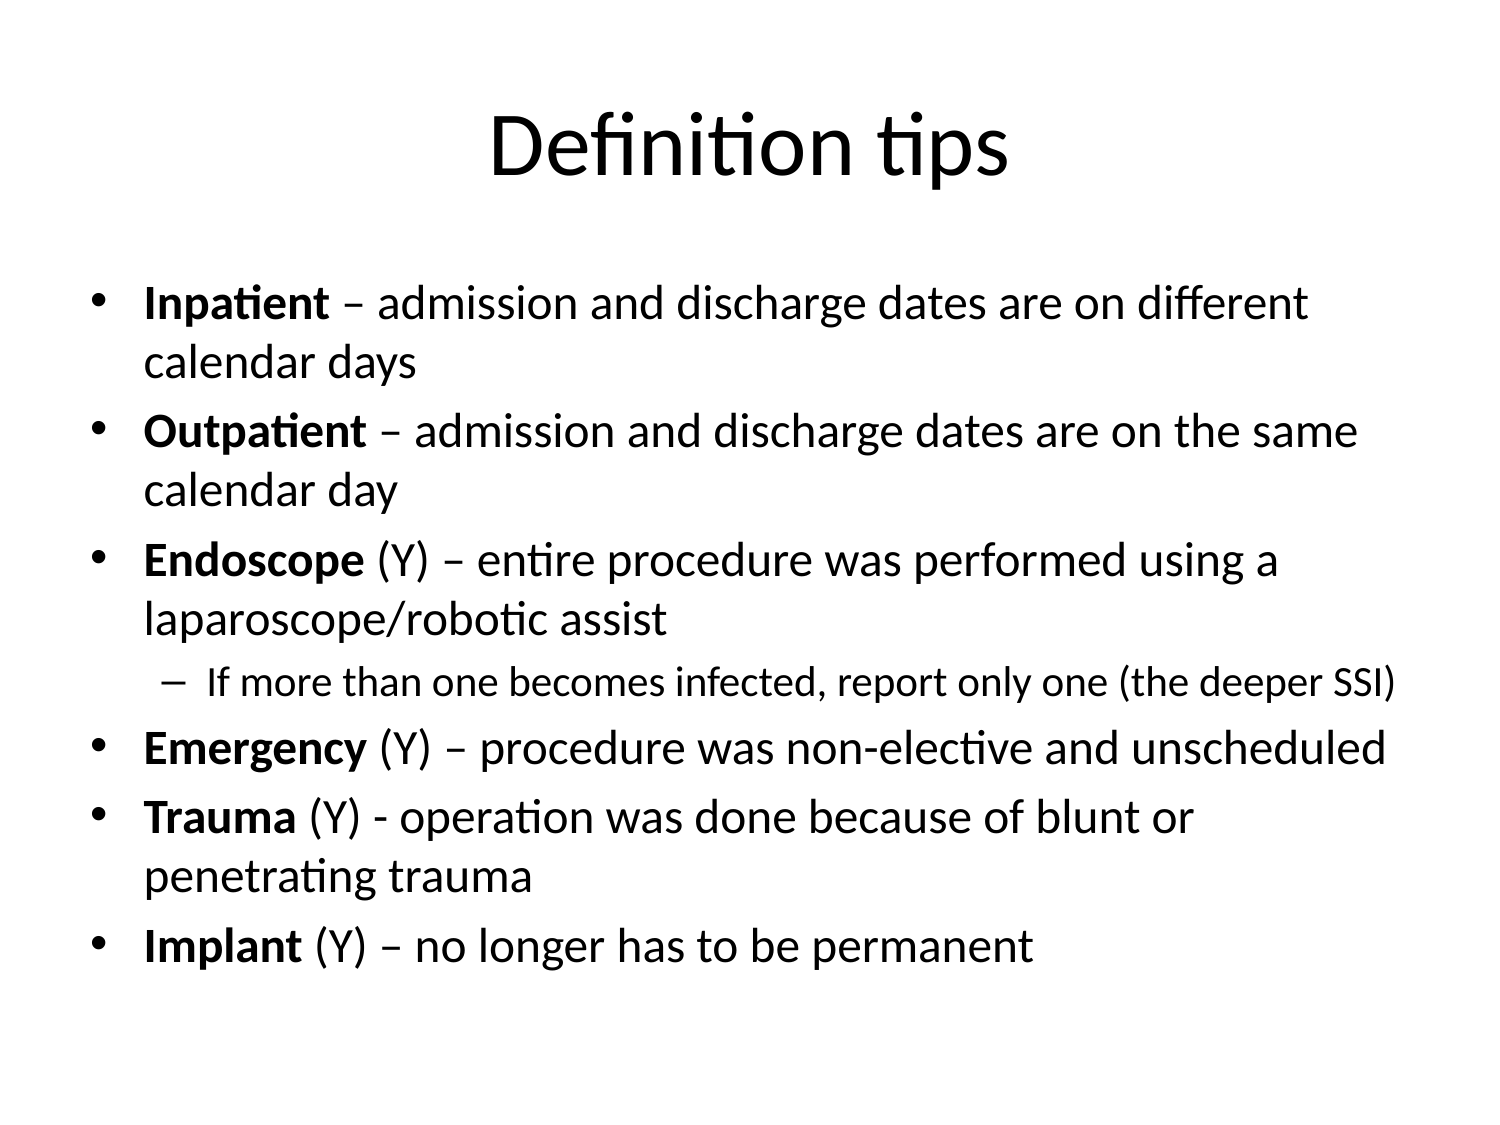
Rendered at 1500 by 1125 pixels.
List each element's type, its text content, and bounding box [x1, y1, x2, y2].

title Definition tips [75, 45, 1425, 233]
list Inpatient – admission and discharge dates are on different calendar days Outpatient – admission and discharge dates are on the same calendar day Endoscope (Y) – entire procedure was performed using a laparoscope/robotic assist If more than one becomes infected, report only one (the deeper SSI) Emergency (Y) – procedure was non-elective and unscheduled Trauma (Y) - operation was done because of blunt or penetrating trauma Implant (Y) – no longer has to be permanent [75, 262, 1425, 1005]
